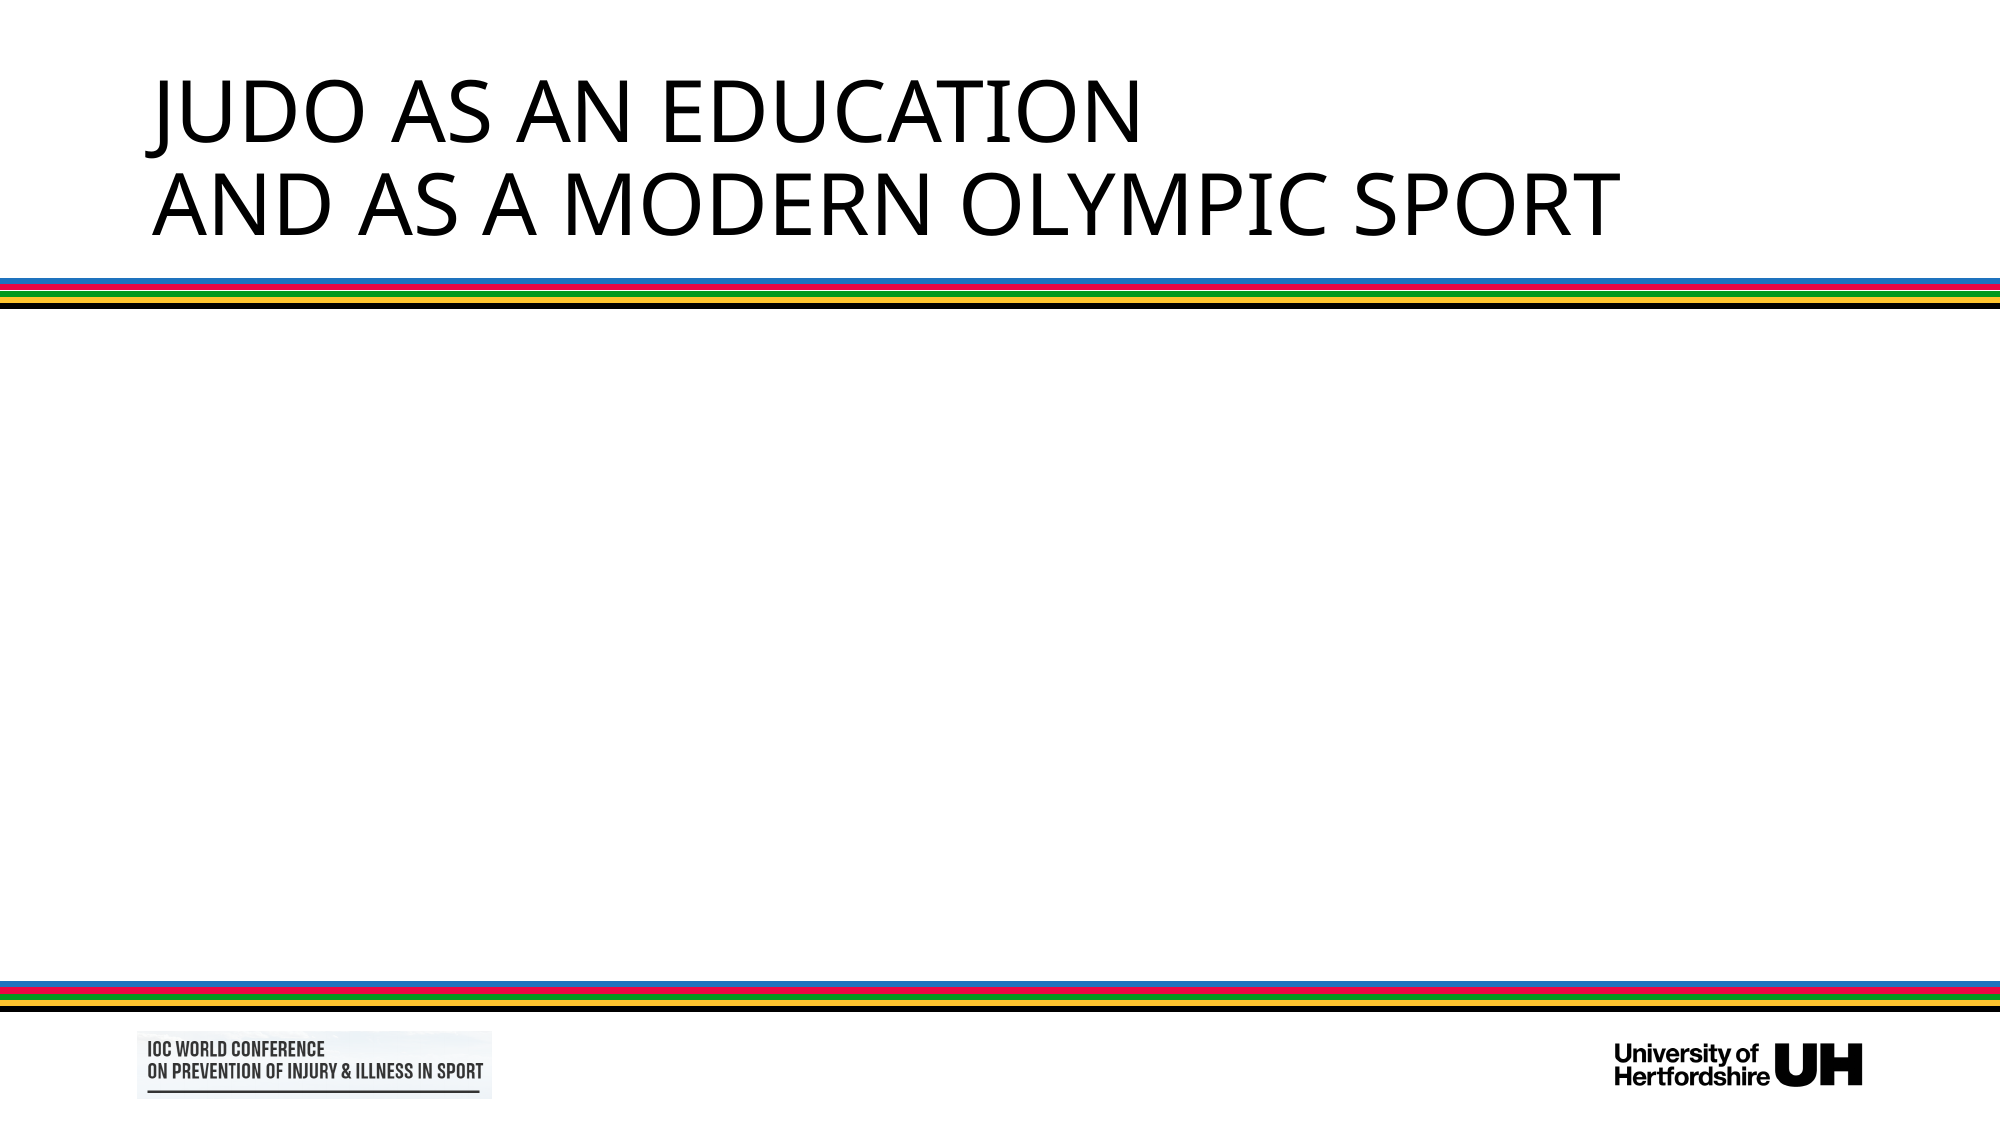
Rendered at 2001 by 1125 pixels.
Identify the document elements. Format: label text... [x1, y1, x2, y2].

picture [137, 1031, 492, 1099]
title JUDO AS AN EDUCATION AND AS A MODERN OLYMPIC SPORT [137, 59, 1938, 263]
picture [1581, 1016, 1896, 1114]
